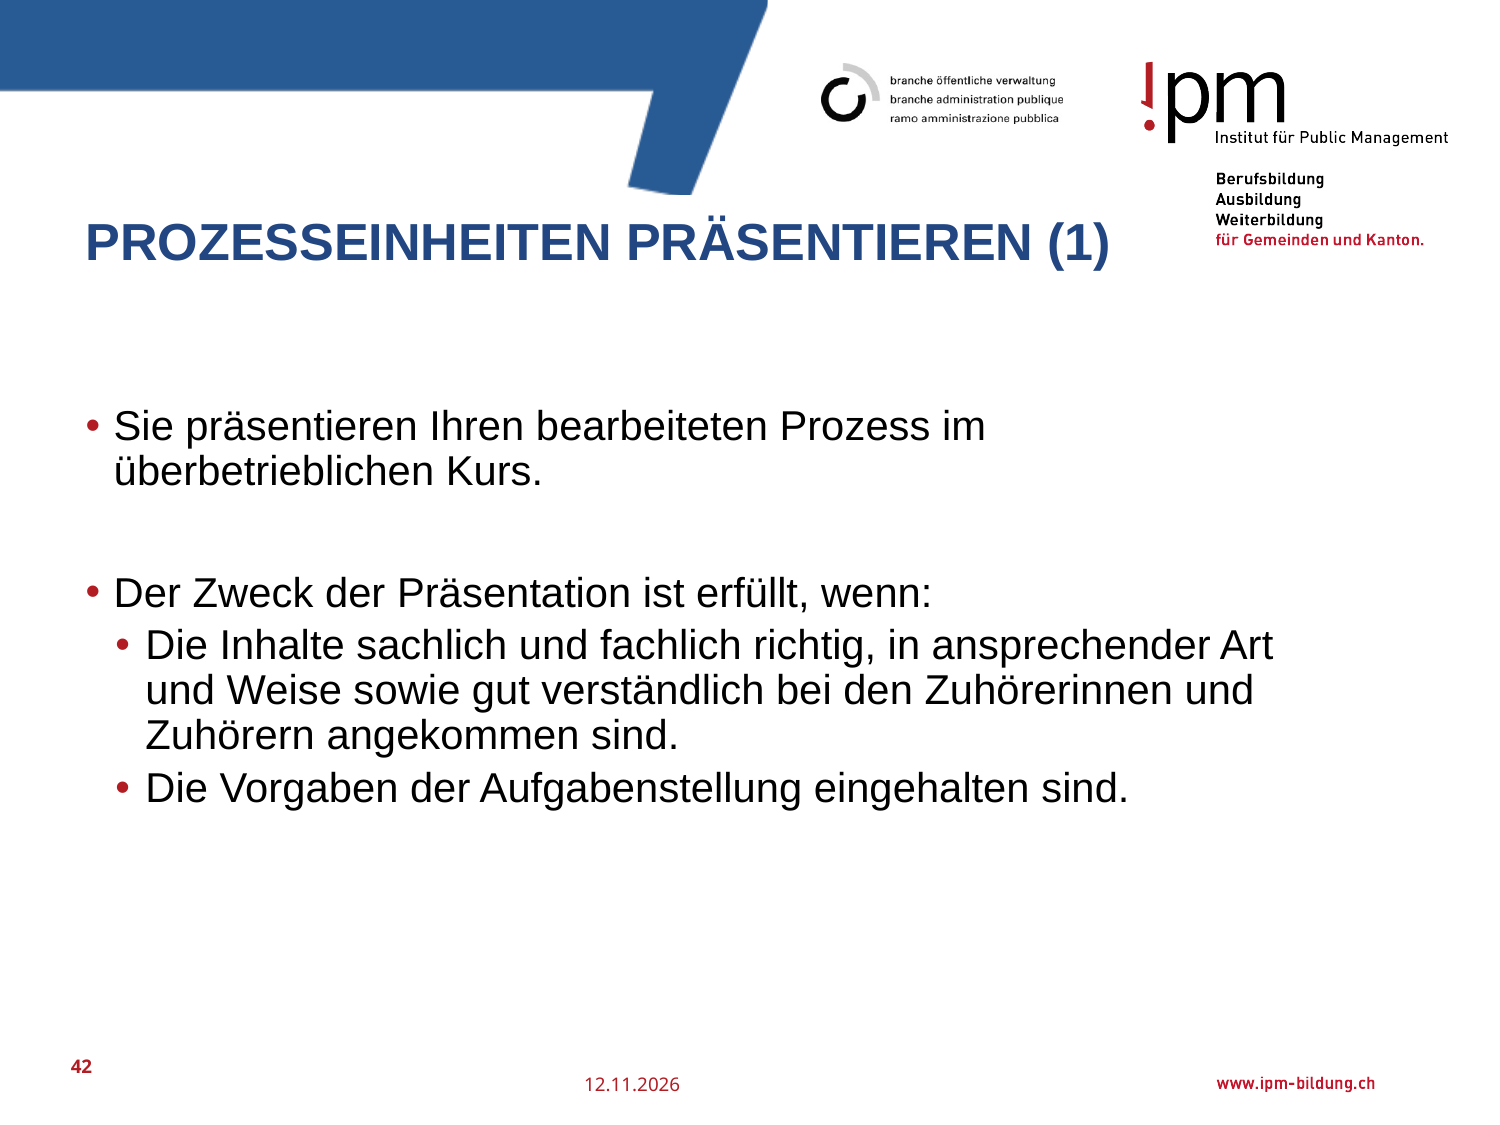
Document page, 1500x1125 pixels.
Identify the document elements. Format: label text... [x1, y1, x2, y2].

picture [821, 63, 1063, 124]
list Sie präsentieren Ihren bearbeiteten Prozess im überbetrieblichen Kurs. Der Zweck der Präsentation ist erfüllt, wenn: Die Inhalte sachlich und fachlich richtig, in ansprechender Art und Weise sowie gut verständlich bei den Zuhörerinnen und Zuhörern angekommen sind. Die Vorgaben der Aufgabenstellung eingehalten sind. [70, 397, 1294, 859]
title Prozesseinheiten präsentieren (1) [70, 208, 1217, 350]
slide_number 42 [70, 1037, 409, 1098]
picture [1213, 1074, 1376, 1094]
picture [1136, 57, 1453, 250]
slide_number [430, 1055, 681, 1116]
